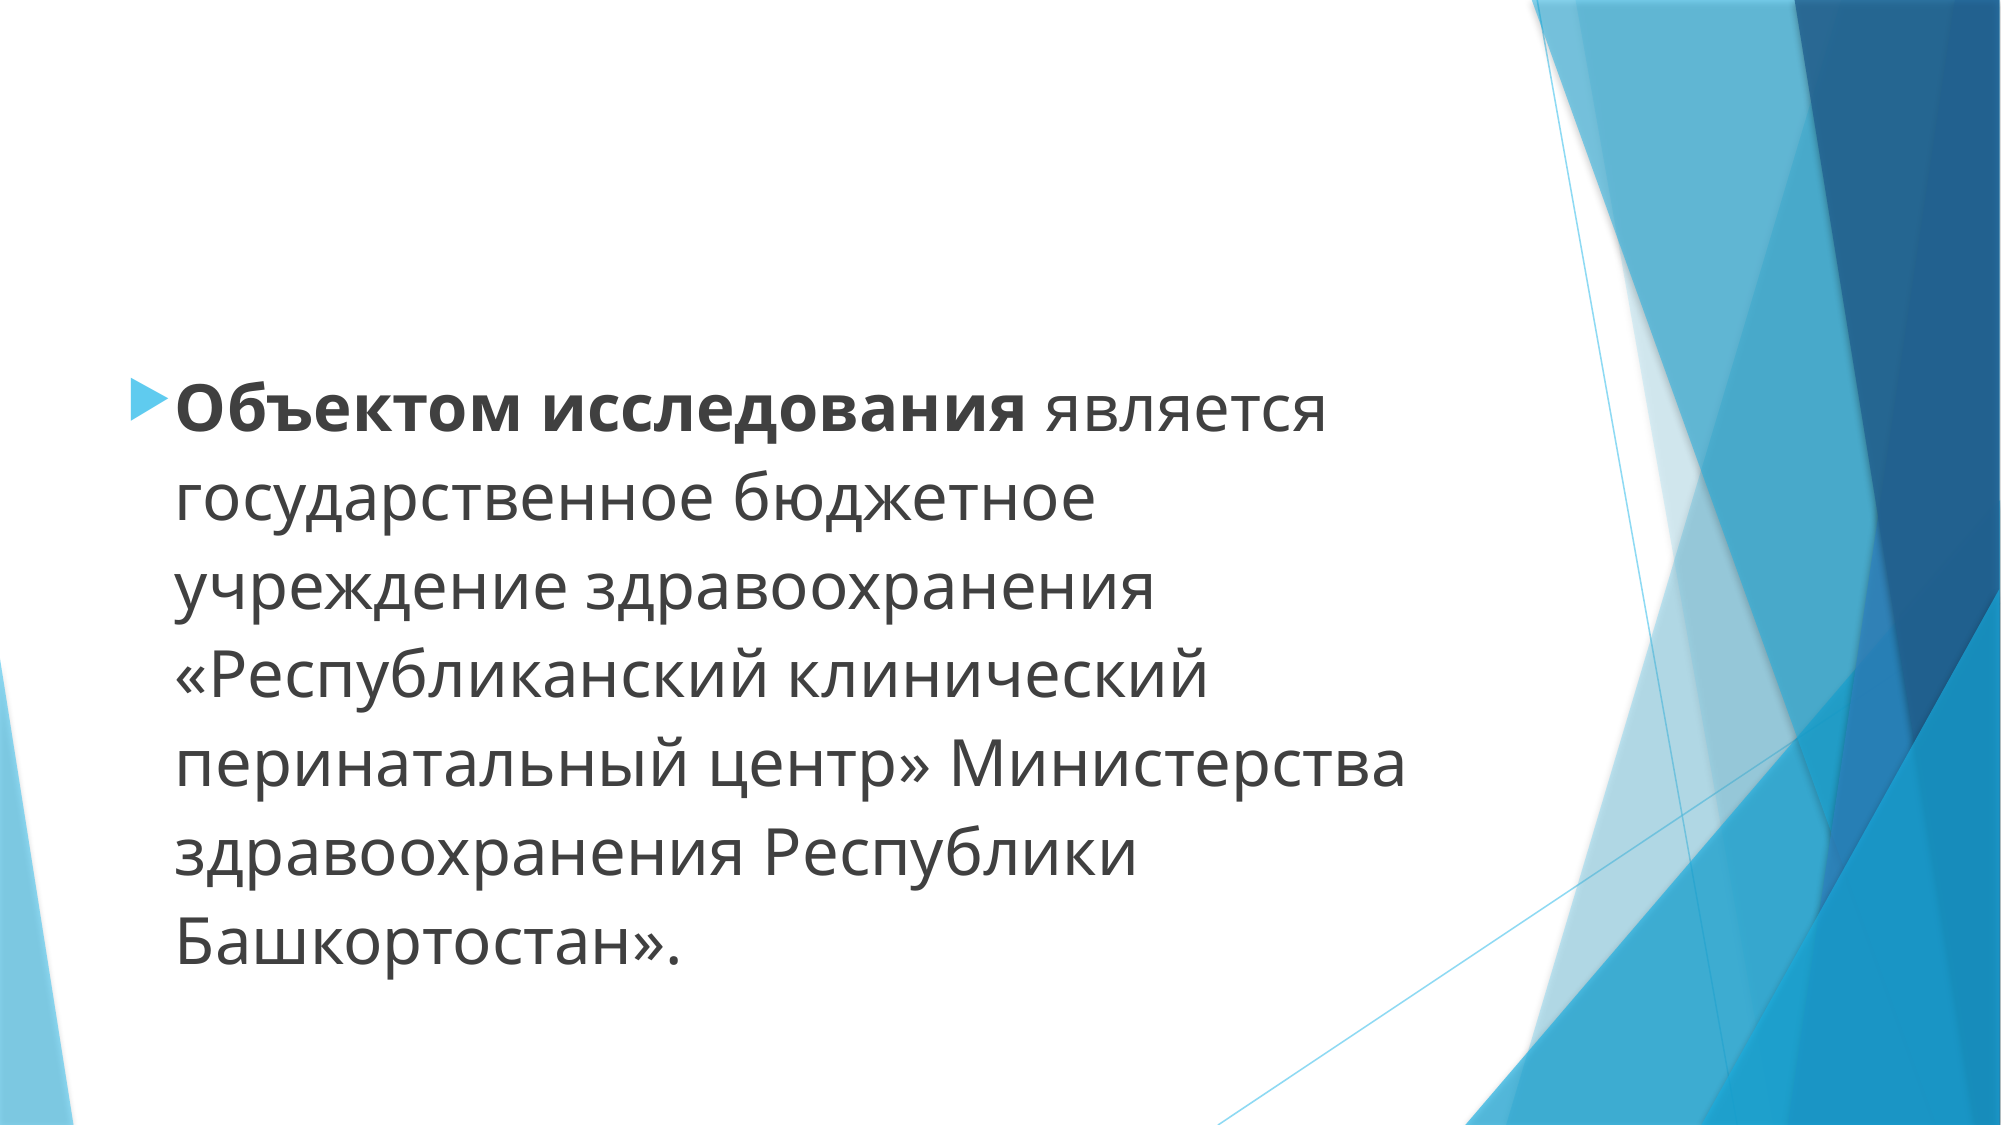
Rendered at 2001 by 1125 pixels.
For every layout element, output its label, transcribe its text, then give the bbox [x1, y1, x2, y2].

list Объектом исследования является государственное бюджетное учреждение здравоохранения «Республиканский клинический перинатальный центр» Министерства здравоохранения Республики Башкортостан». [111, 354, 1522, 992]
